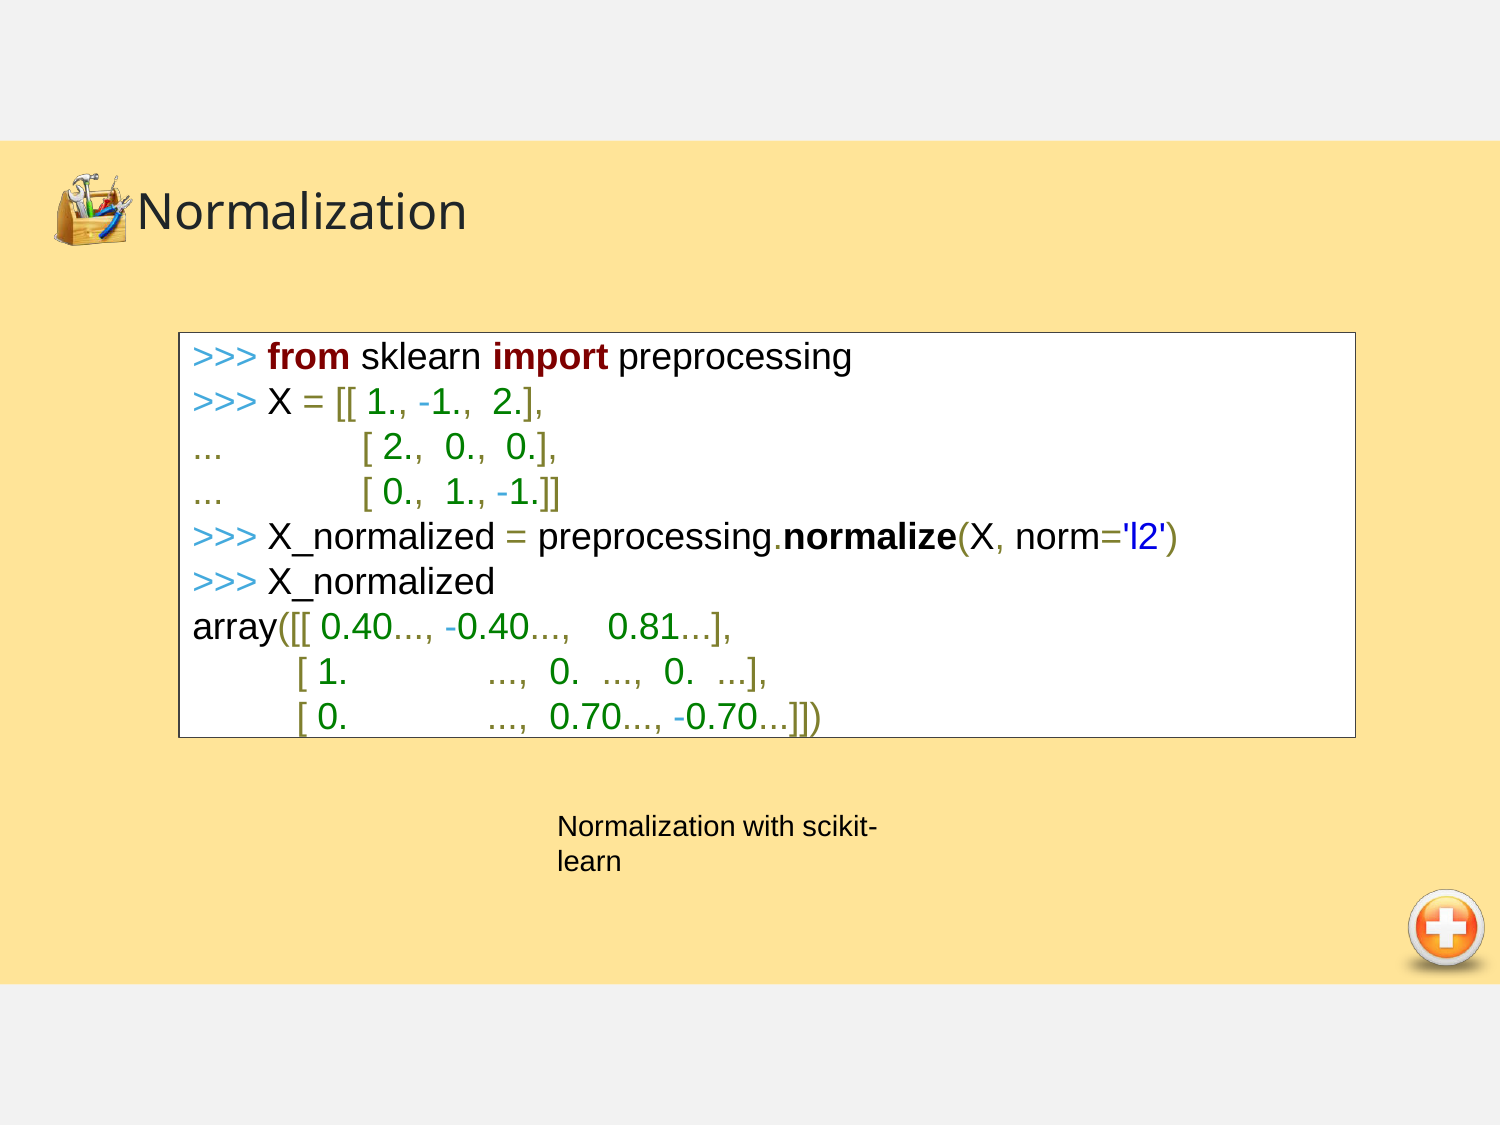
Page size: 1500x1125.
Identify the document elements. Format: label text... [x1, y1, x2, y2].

text_box [0, 140, 1500, 985]
text_box [52, 169, 133, 249]
text_box [0, 985, 1500, 1125]
text_box [1392, 873, 1500, 982]
text_box >>> from sklearn import preprocessing >>> X = [[ 1., -1., 2.], ... [ 2., 0., 0.], ... [ 0., 1., -1.]] >>> X_normalized = preprocessing.normalize(X, norm='l2') >>> X_normalized array([[ 0.40..., -0.40..., 0.81...], [ 1. ..., 0. ..., 0. ...], [ 0. ..., 0.70..., -0.70...]]) [179, 368, 1356, 738]
text_box Normalization with scikit-learn [555, 807, 942, 878]
text_box [0, 0, 1500, 140]
title Normalization [75, 45, 1425, 368]
